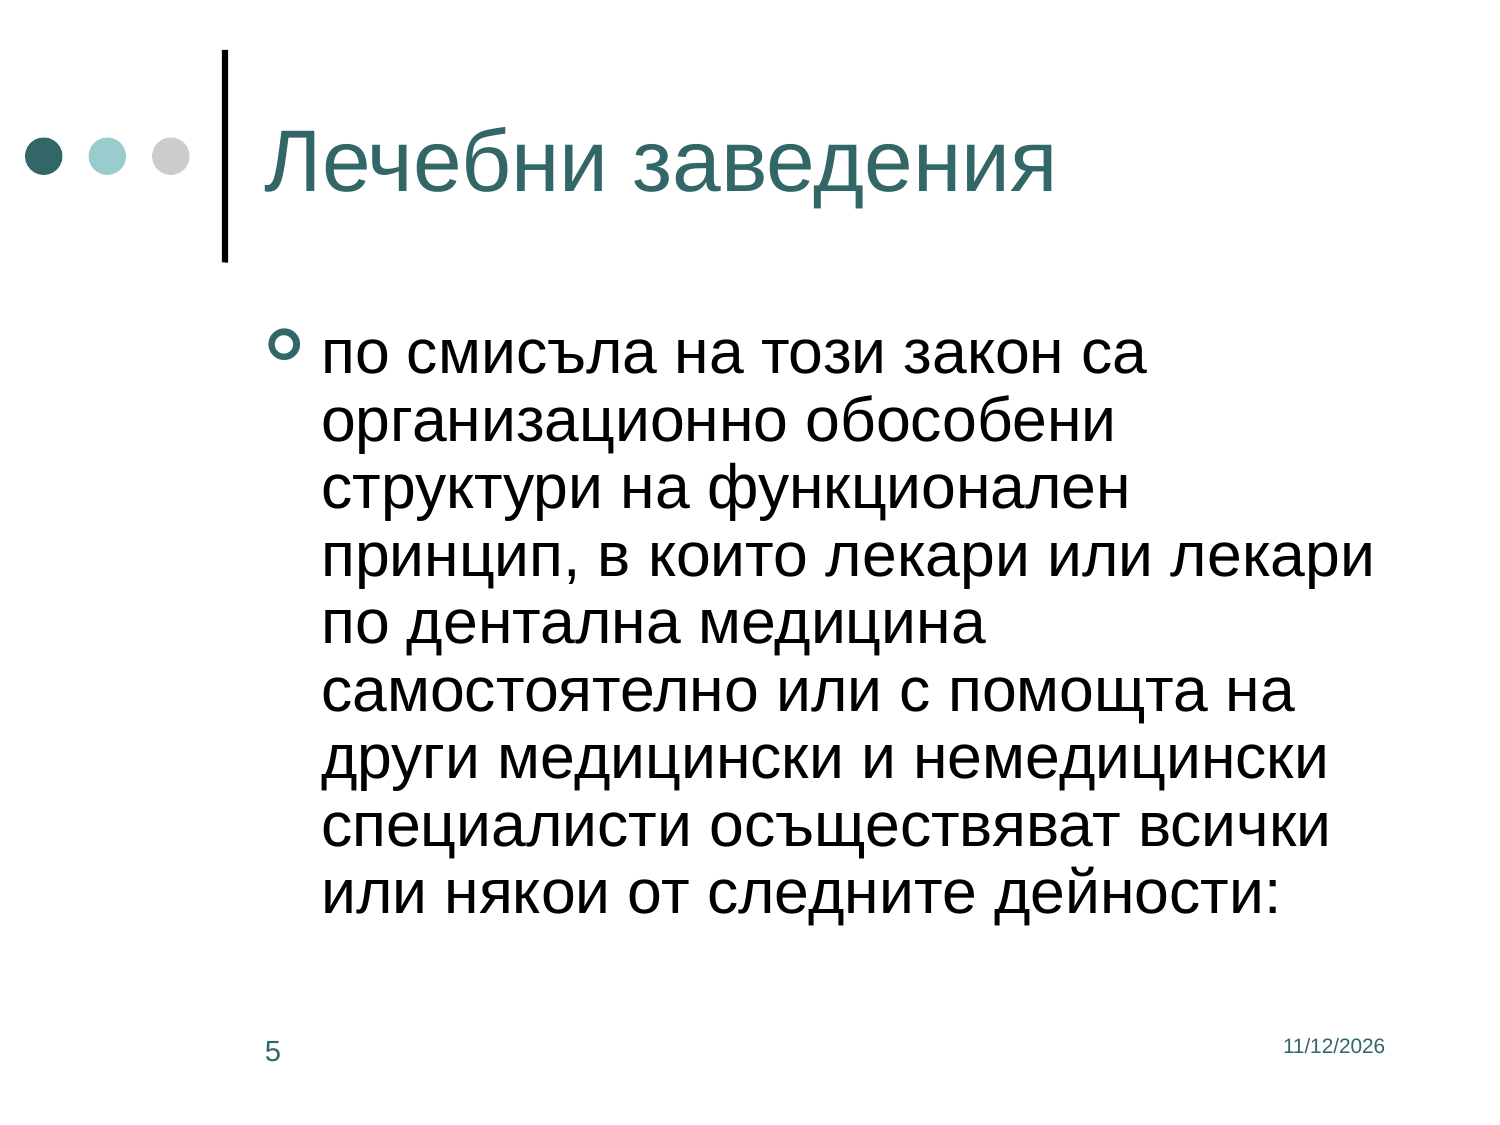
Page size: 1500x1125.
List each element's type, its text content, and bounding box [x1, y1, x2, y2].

list по смисъла на този закон са организационно обособени структури на функционален принцип, в които лекари или лекари по дентална медицина самостоятелно или с помощта на други медицински и немедицински специалисти осъществяват всички или някои от следните дейности: [249, 312, 1400, 988]
slide_number 5 [249, 1025, 463, 1100]
title Лечебни заведения [249, 31, 1400, 282]
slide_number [1087, 1025, 1400, 1100]
